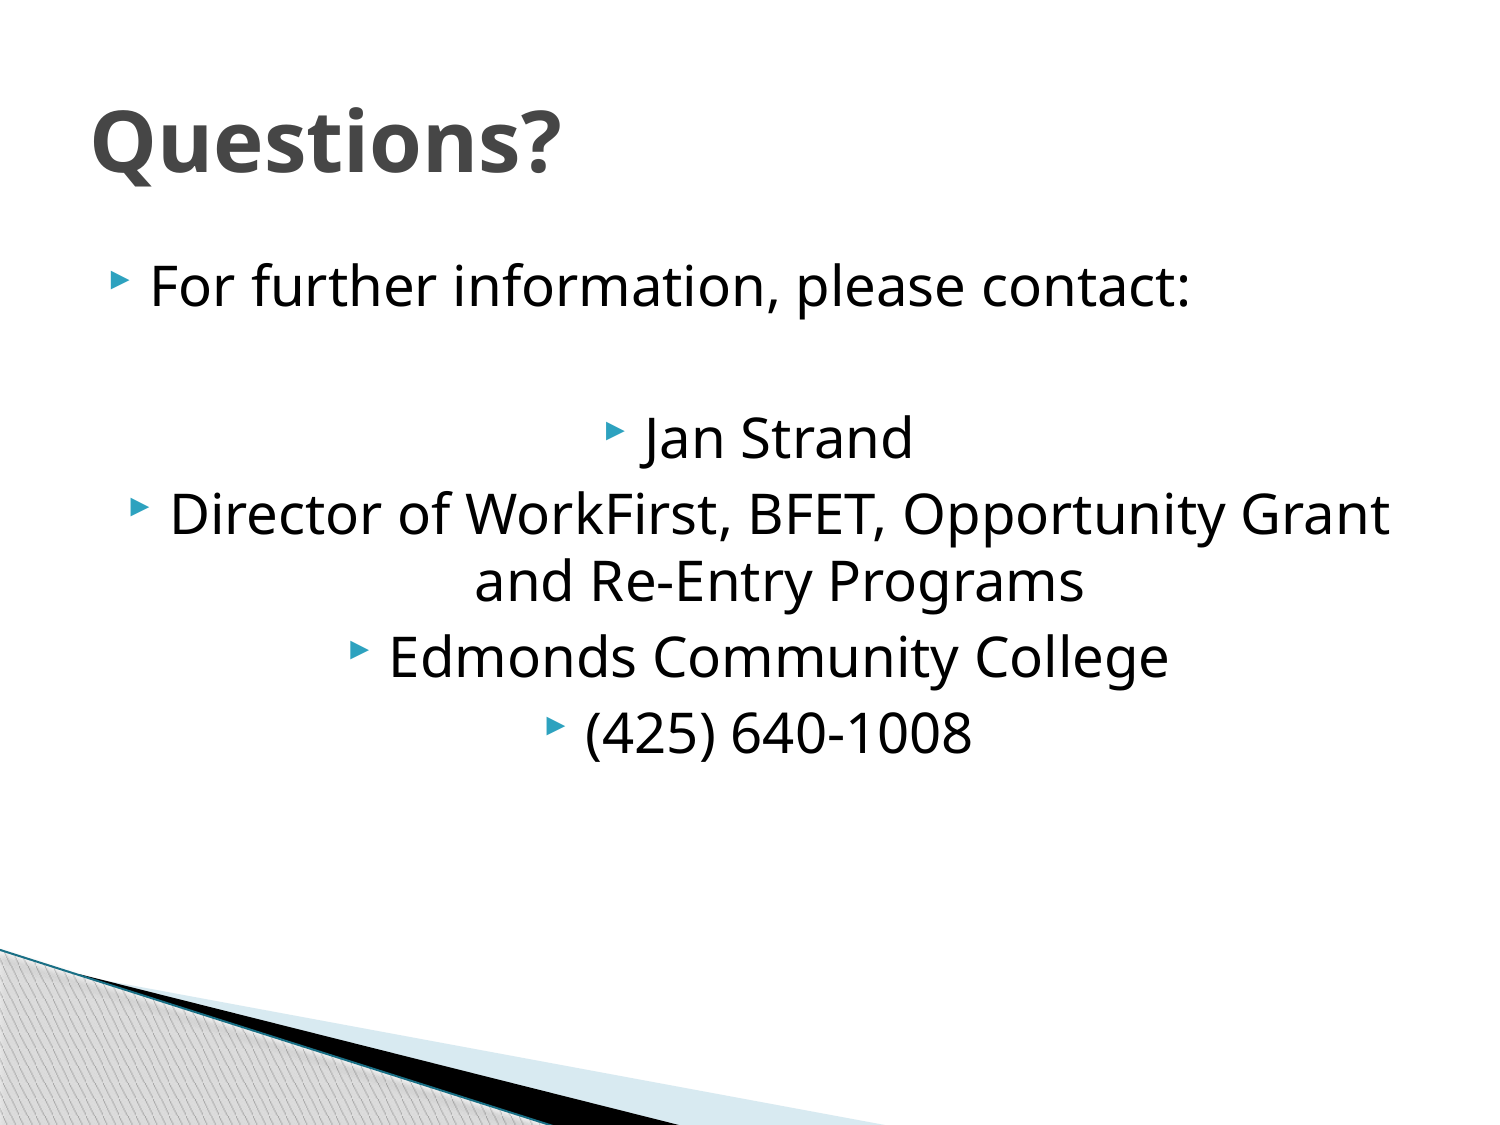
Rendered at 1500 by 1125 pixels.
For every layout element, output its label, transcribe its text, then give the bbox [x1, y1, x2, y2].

list For further information, please contact: Jan Strand Director of WorkFirst, BFET, Opportunity Grant and Re-Entry Programs Edmonds Community College (425) 640-1008 [75, 243, 1425, 986]
title Questions? [75, 45, 1425, 233]
